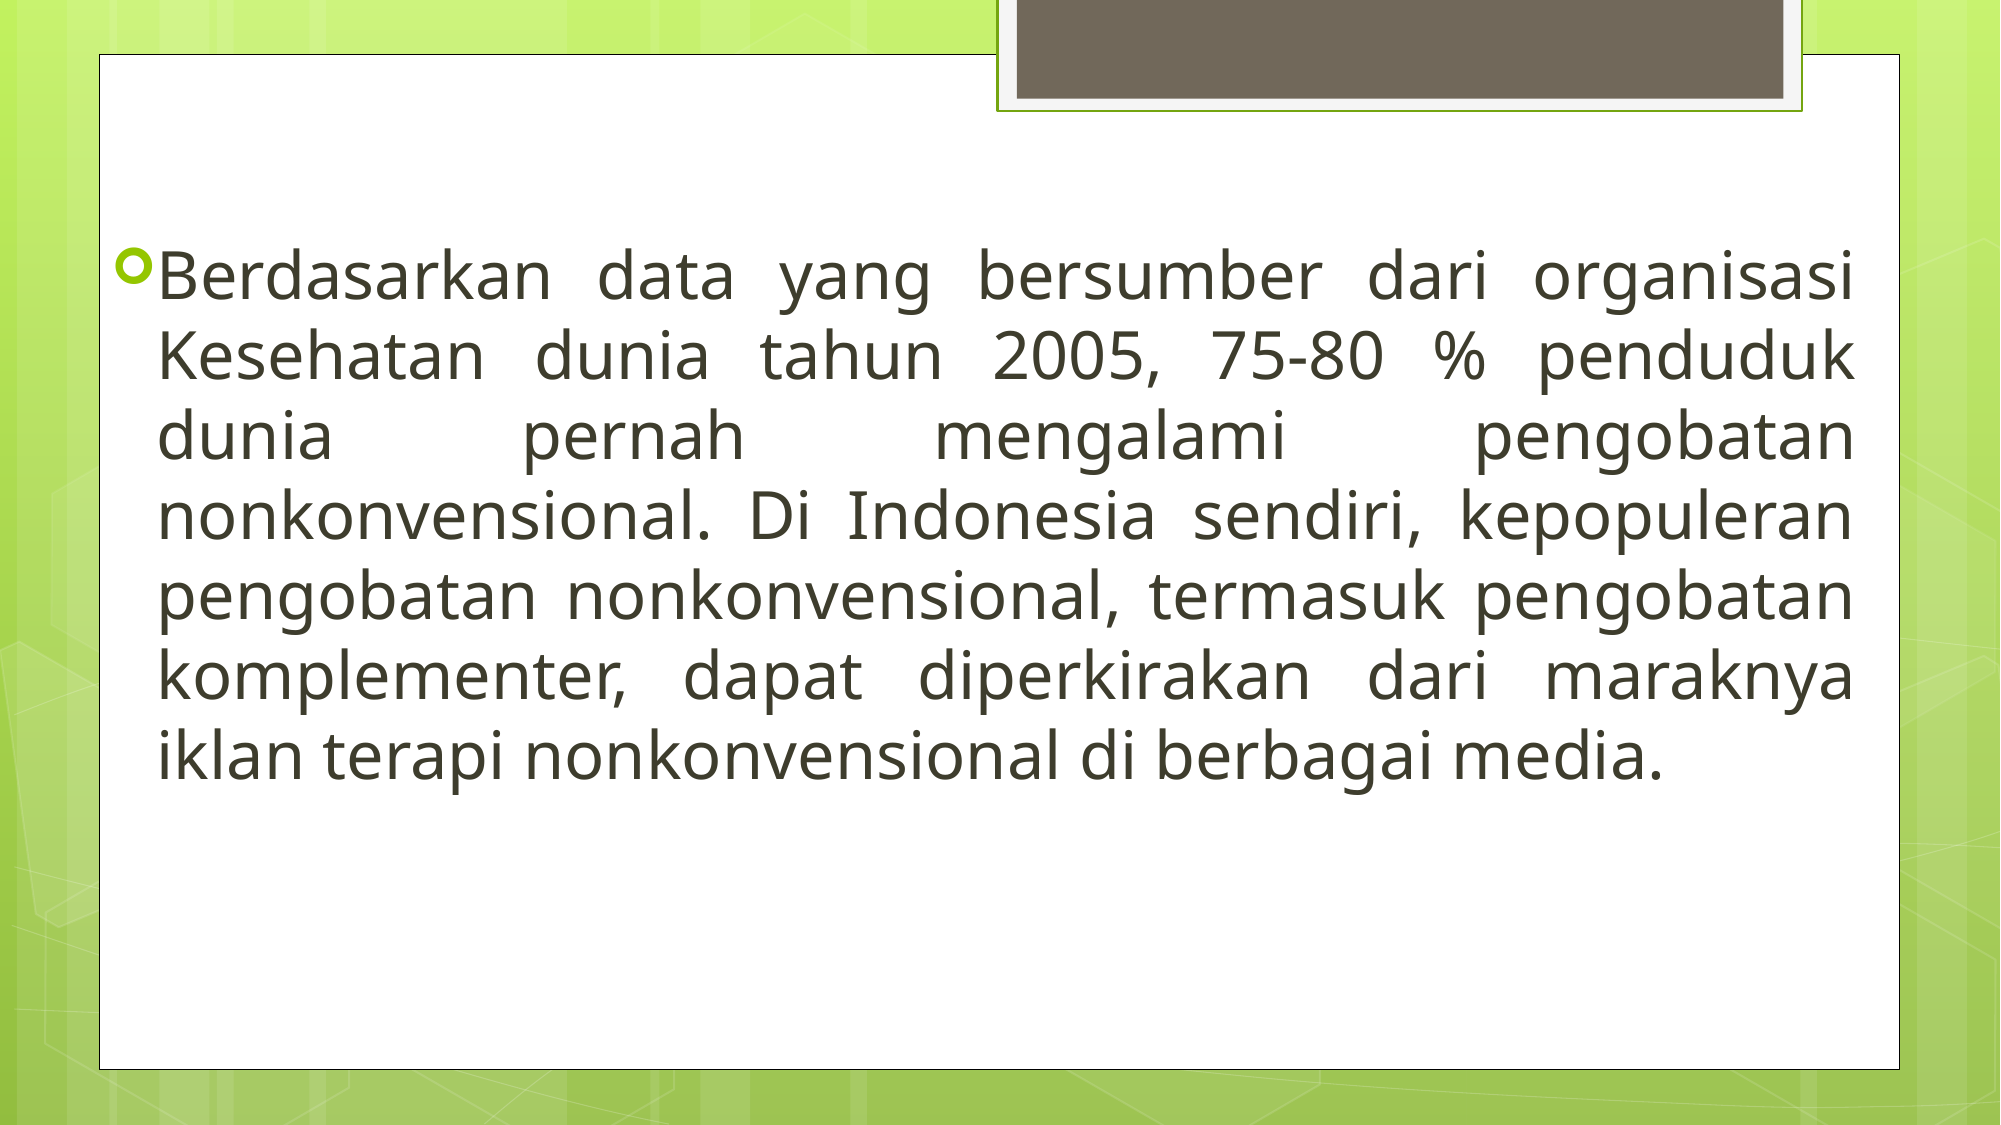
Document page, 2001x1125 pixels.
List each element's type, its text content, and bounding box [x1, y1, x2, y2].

list Berdasarkan data yang bersumber dari organisasi Kesehatan dunia tahun 2005, 75-80 % penduduk dunia pernah mengalami pengobatan nonkonvensional. Di Indonesia sendiri, kepopuleran pengobatan nonkonvensional, termasuk pengobatan komplementer, dapat diperkirakan dari maraknya iklan terapi nonkonvensional di berbagai media. [85, 224, 1873, 1061]
